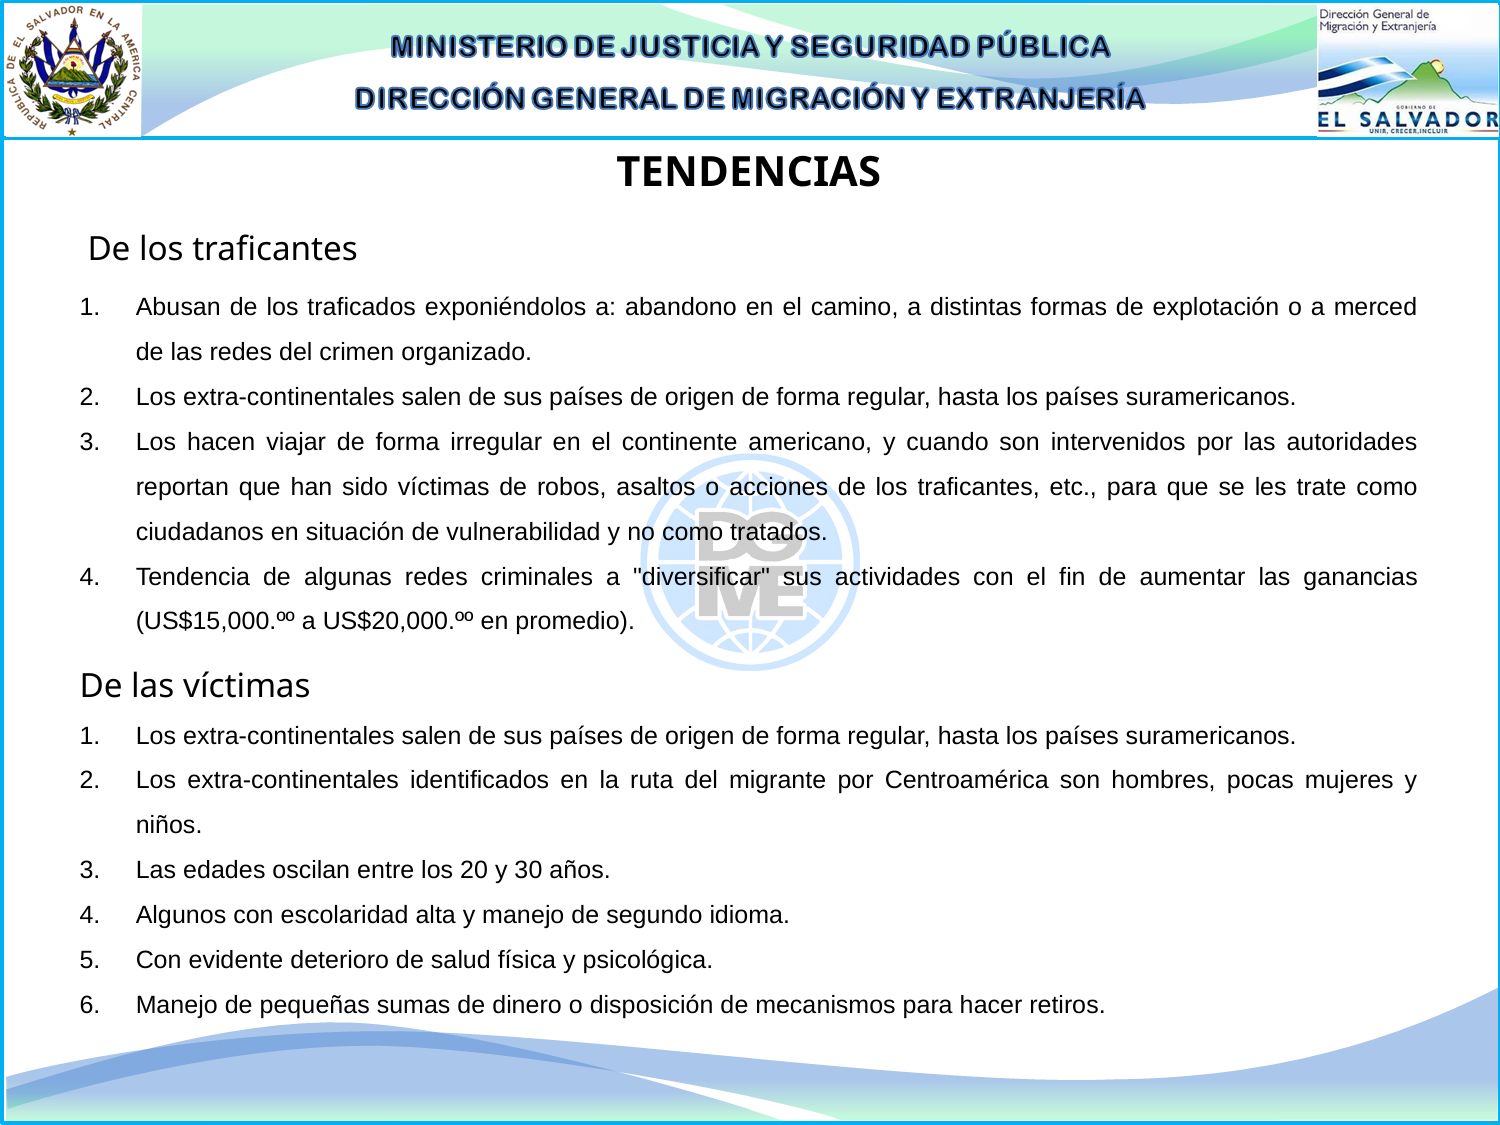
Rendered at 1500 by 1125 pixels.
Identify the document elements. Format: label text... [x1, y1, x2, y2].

text_box Abusan de los traficados exponiéndolos a: abandono en el camino, a distintas formas de explotación o a merced de las redes del crimen organizado. Los extra-continentales salen de sus países de origen de forma regular, hasta los países suramericanos. Los hacen viajar de forma irregular en el continente americano, y cuando son intervenidos por las autoridades reportan que han sido víctimas de robos, asaltos o acciones de los traficantes, etc., para que se les trate como ciudadanos en situación de vulnerabilidad y no como tratados. Tendencia de algunas redes criminales a "diversificar" sus actividades con el fin de aumentar las ganancias (US$15,000.ºº a US$20,000.ºº en promedio). [64, 268, 1436, 643]
picture [5, 4, 1500, 136]
text_box TENDENCIAS [560, 137, 937, 202]
text_box De los traficantes [72, 219, 374, 275]
picture [5, 141, 1498, 1121]
text_box De las víctimas Los extra-continentales salen de sus países de origen de forma regular, hasta los países suramericanos. Los extra-continentales identificados en la ruta del migrante por Centroamérica son hombres, pocas mujeres y niños. Las edades oscilan entre los 20 y 30 años. Algunos con escolaridad alta y manejo de segundo idioma. Con evidente deterioro de salud física y psicológica. Manejo de pequeñas sumas de dinero o disposición de mecanismos para hacer retiros. [64, 656, 1436, 1026]
